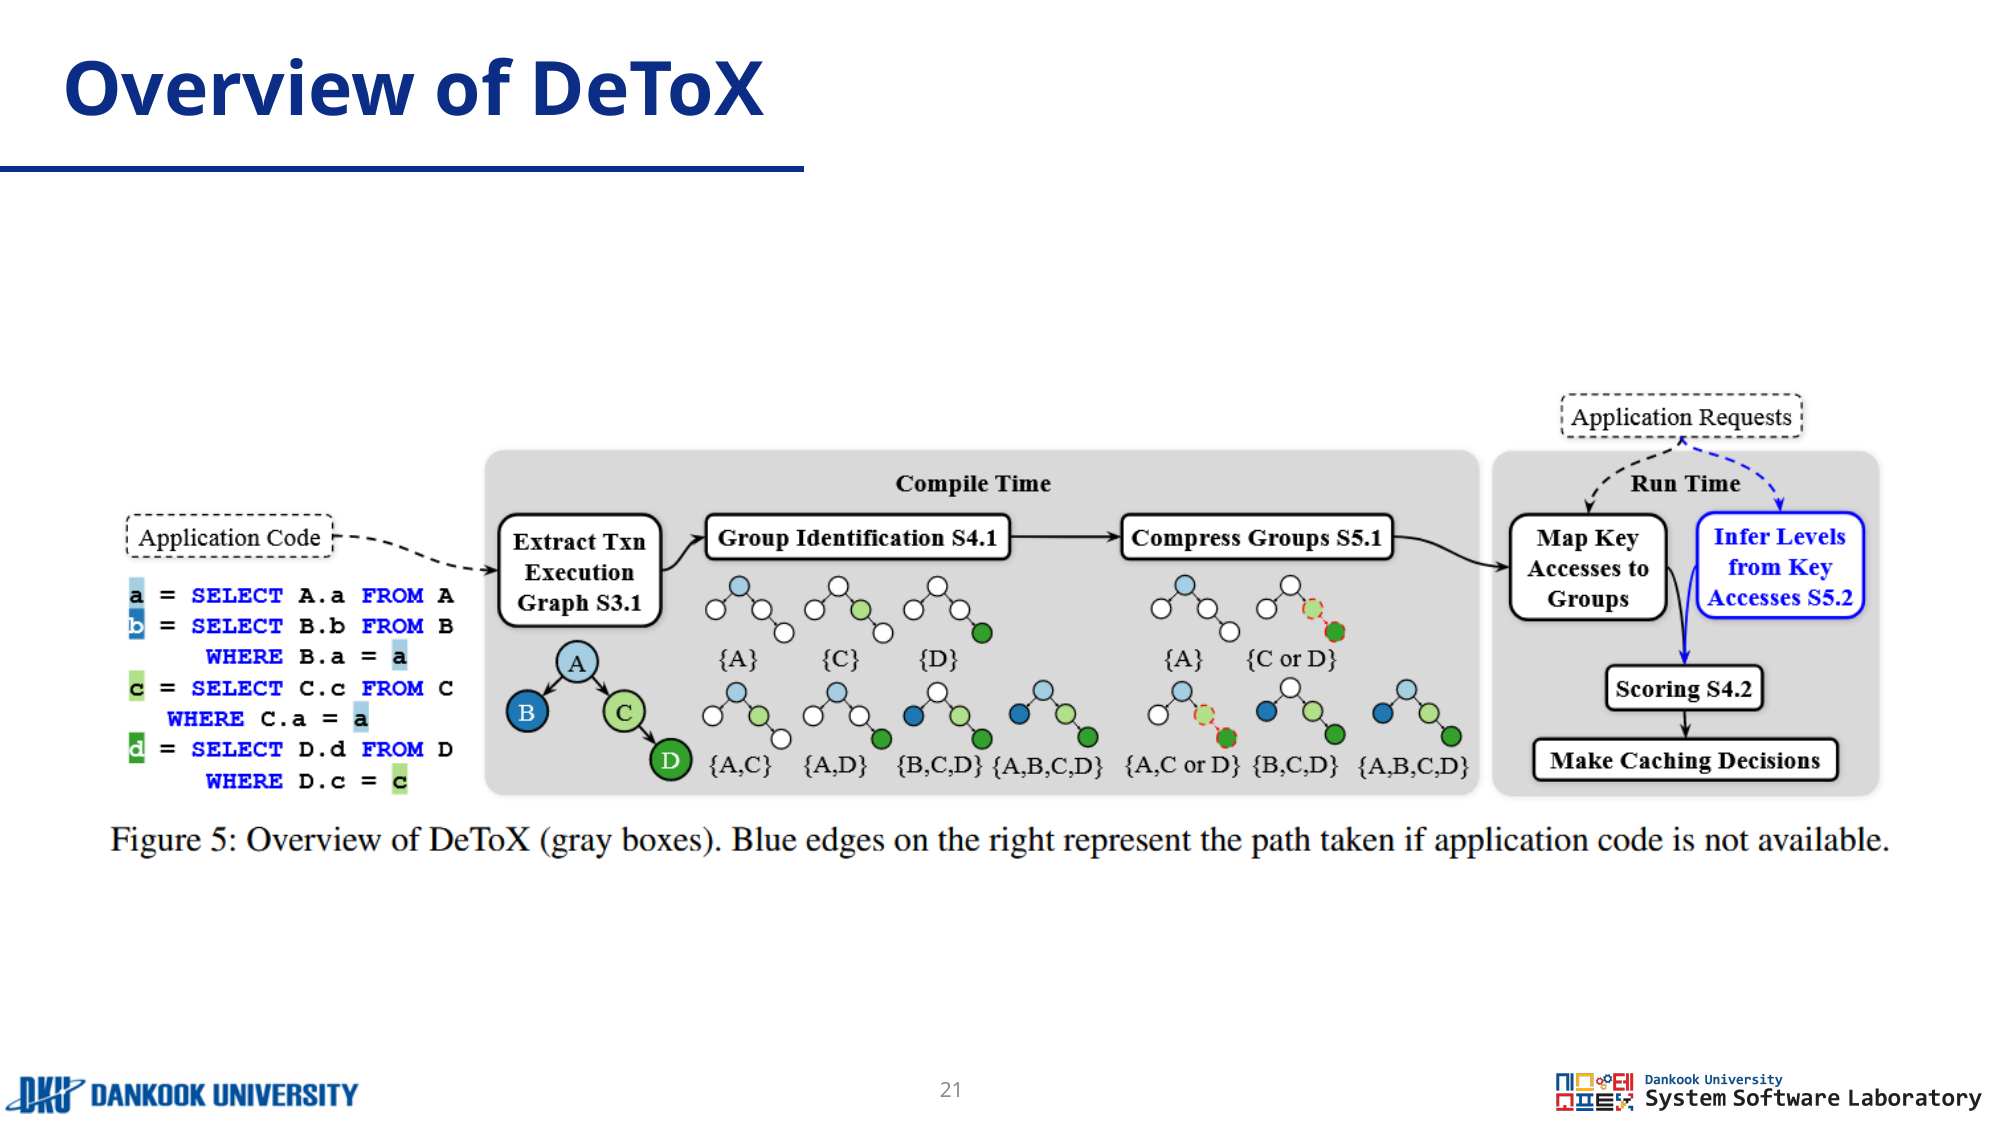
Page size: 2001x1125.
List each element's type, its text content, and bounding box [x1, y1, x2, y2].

slide_number 21 [726, 1067, 1177, 1116]
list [82, 355, 1905, 884]
title Overview of DeToX [47, 36, 1423, 148]
picture [5, 1076, 359, 1114]
picture [1548, 1064, 2001, 1125]
